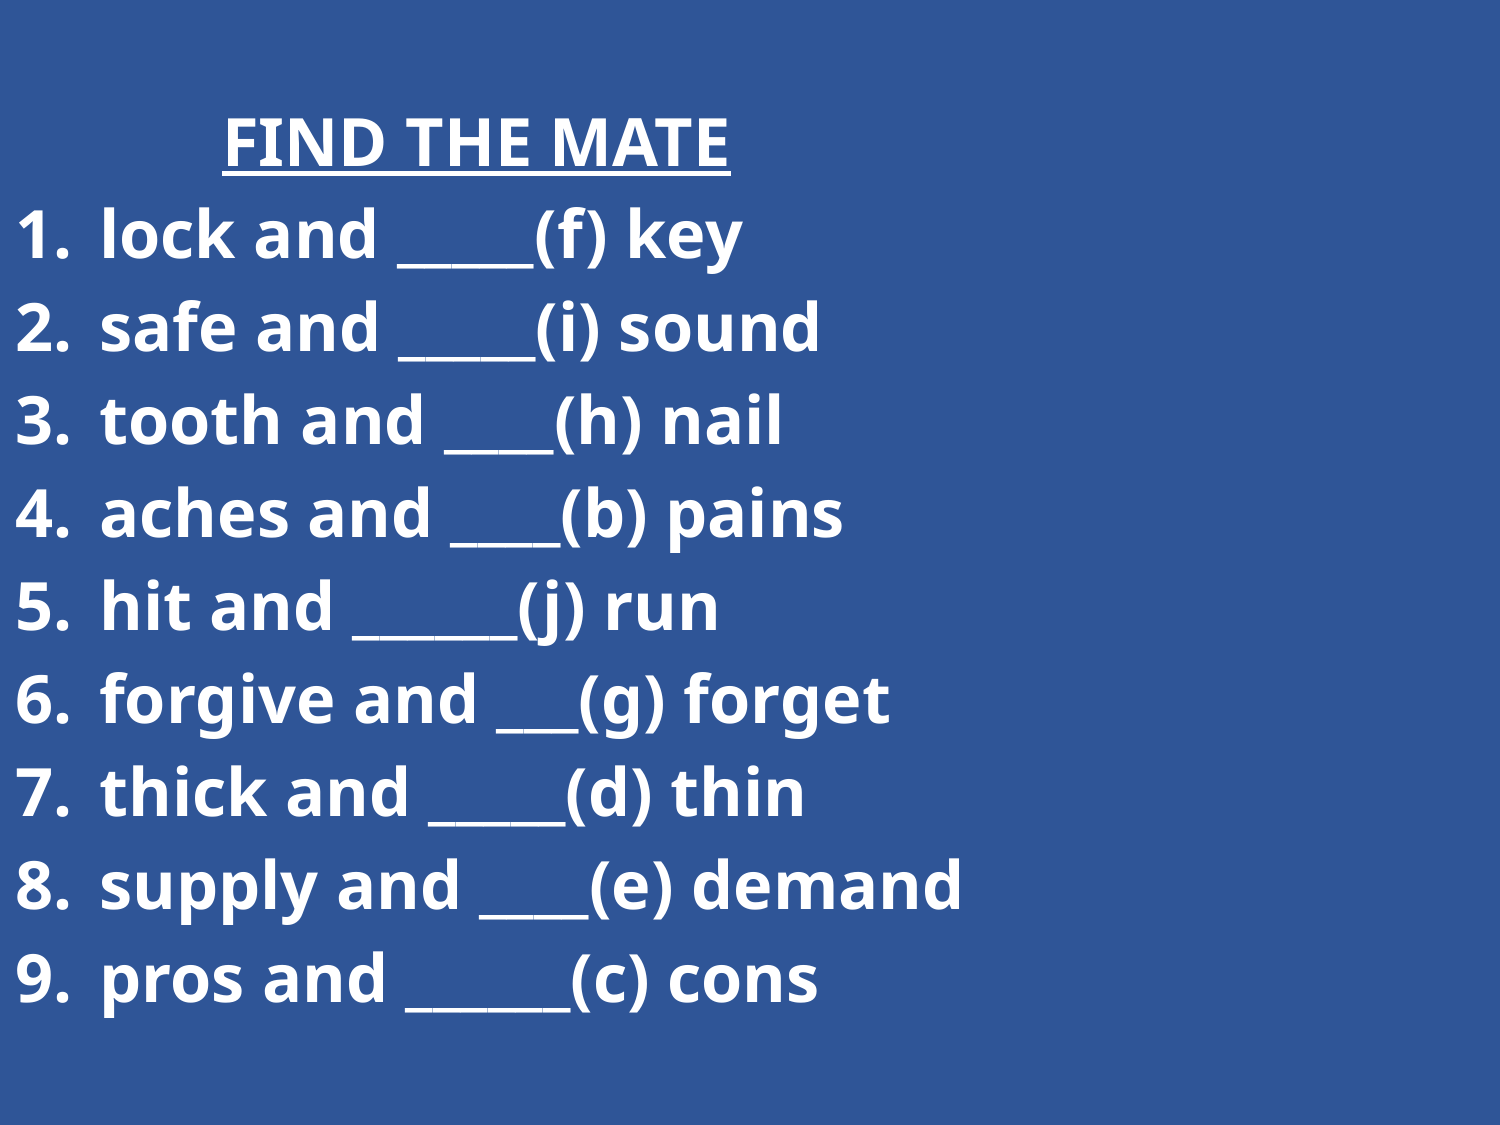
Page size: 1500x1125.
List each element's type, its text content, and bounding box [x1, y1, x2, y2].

list FIND THE MATE lock and _____(f) key safe and _____(i) sound tooth and ____(h) nail aches and ____(b) pains hit and ______(j) run forgive and ___(g) forget thick and _____(d) thin supply and ____(e) demand pros and ______(c) cons [0, 0, 1500, 1125]
